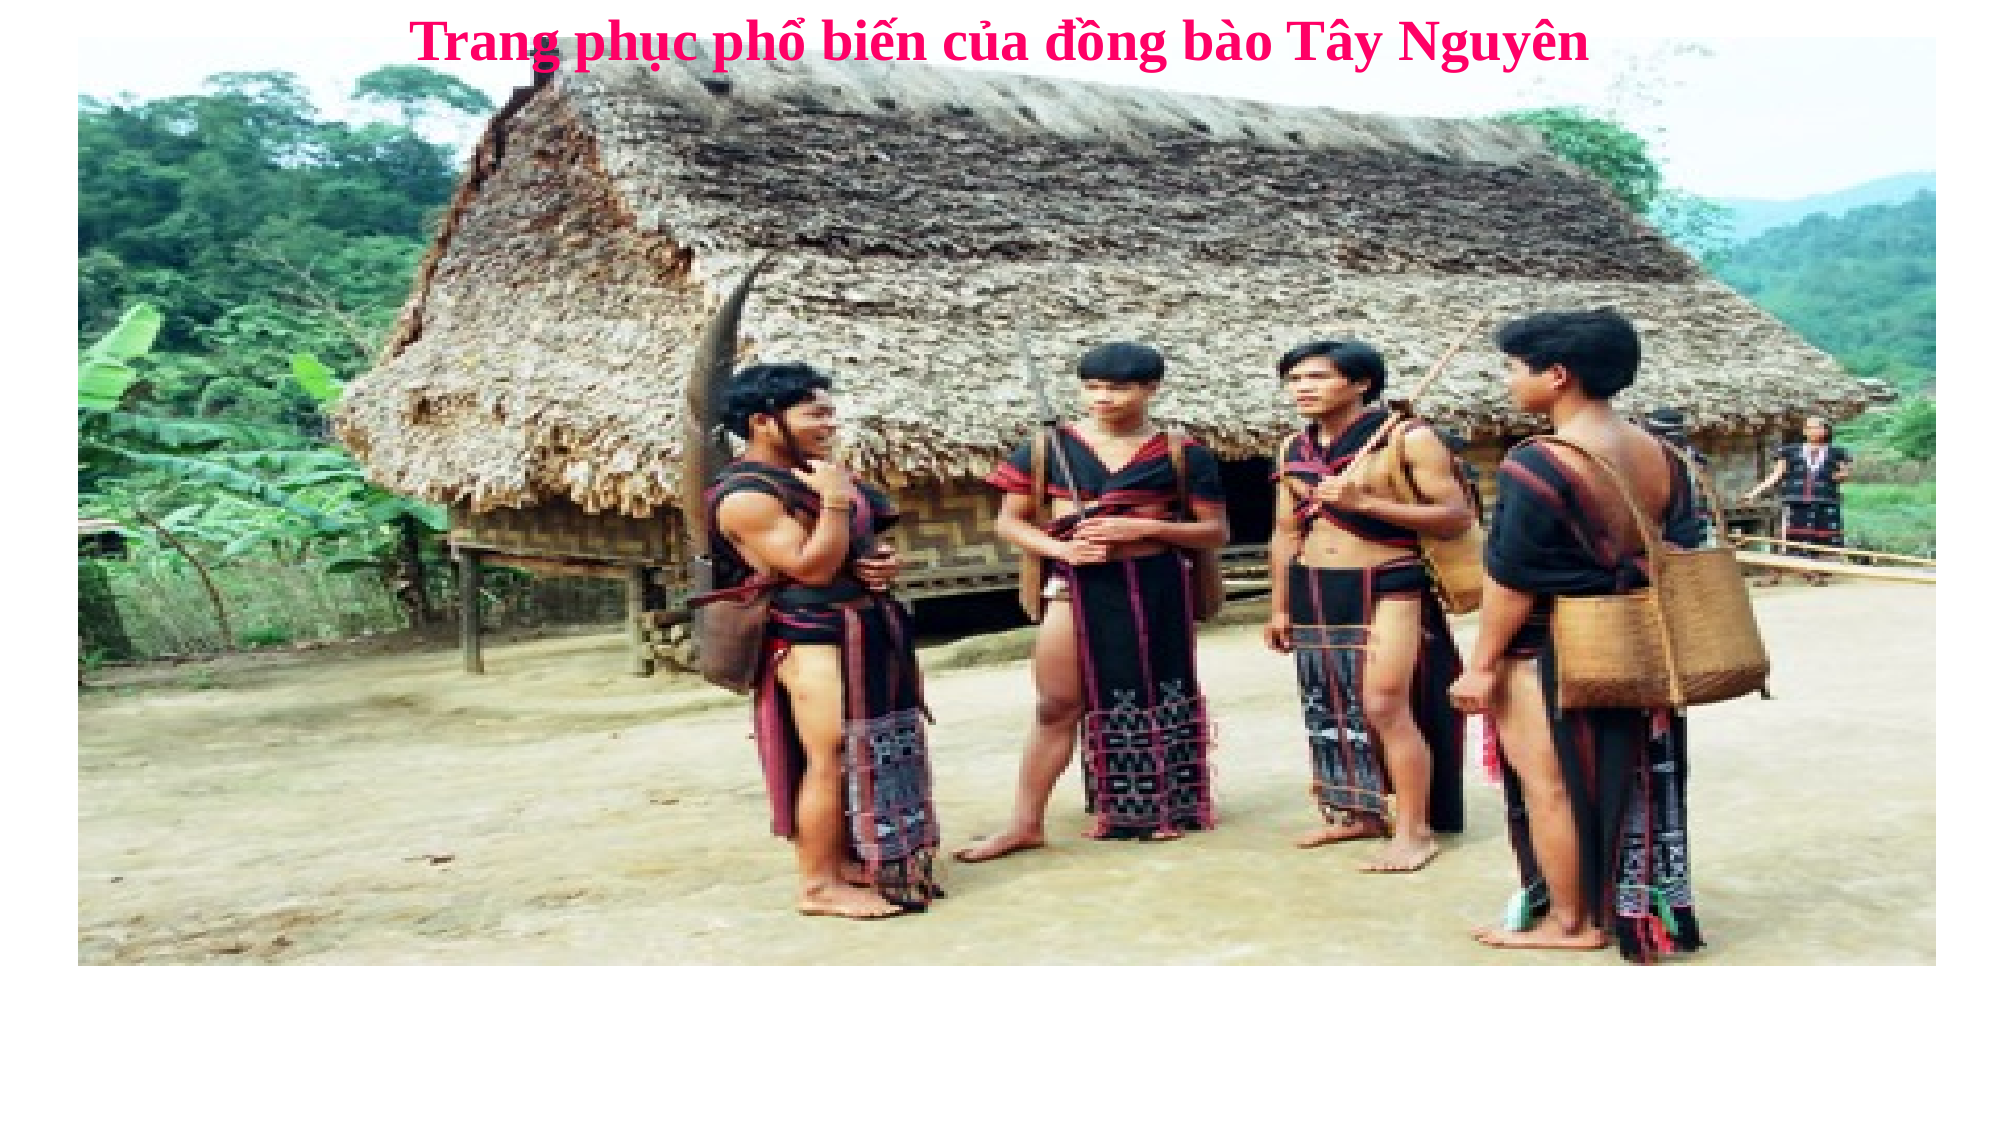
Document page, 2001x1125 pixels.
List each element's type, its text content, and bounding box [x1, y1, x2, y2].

text_box Trang phục phổ biến của đồng bào Tây Nguyên [394, 0, 1606, 36]
picture [78, 36, 1936, 966]
